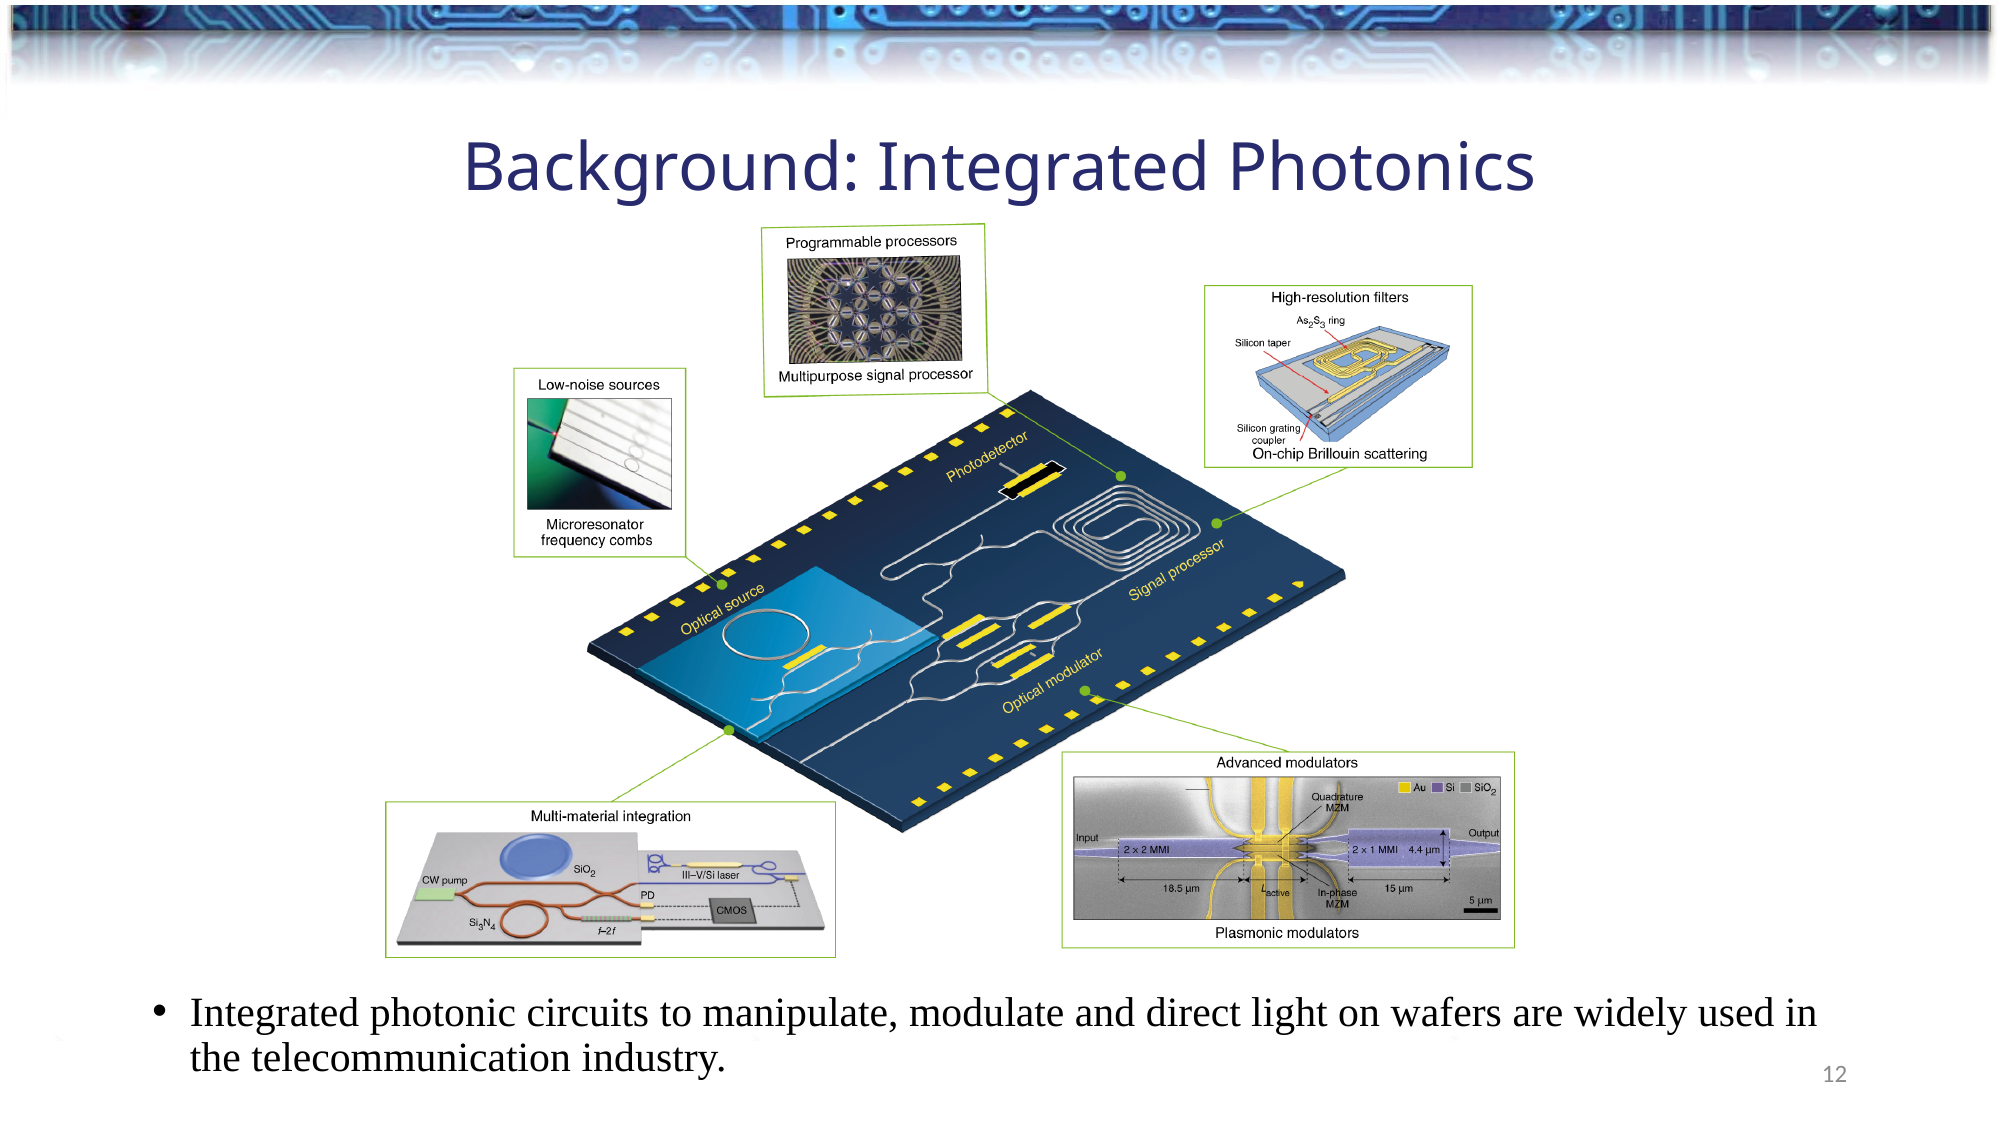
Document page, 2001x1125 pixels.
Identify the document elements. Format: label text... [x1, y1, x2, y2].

list Integrated photonic circuits to manipulate, modulate and direct light on wafers are widely used in the telecommunication industry. [137, 982, 1863, 1125]
title Background: Integrated Photonics [137, 59, 1863, 278]
picture [0, 0, 2001, 1125]
slide_number 12 [1412, 1042, 1863, 1103]
